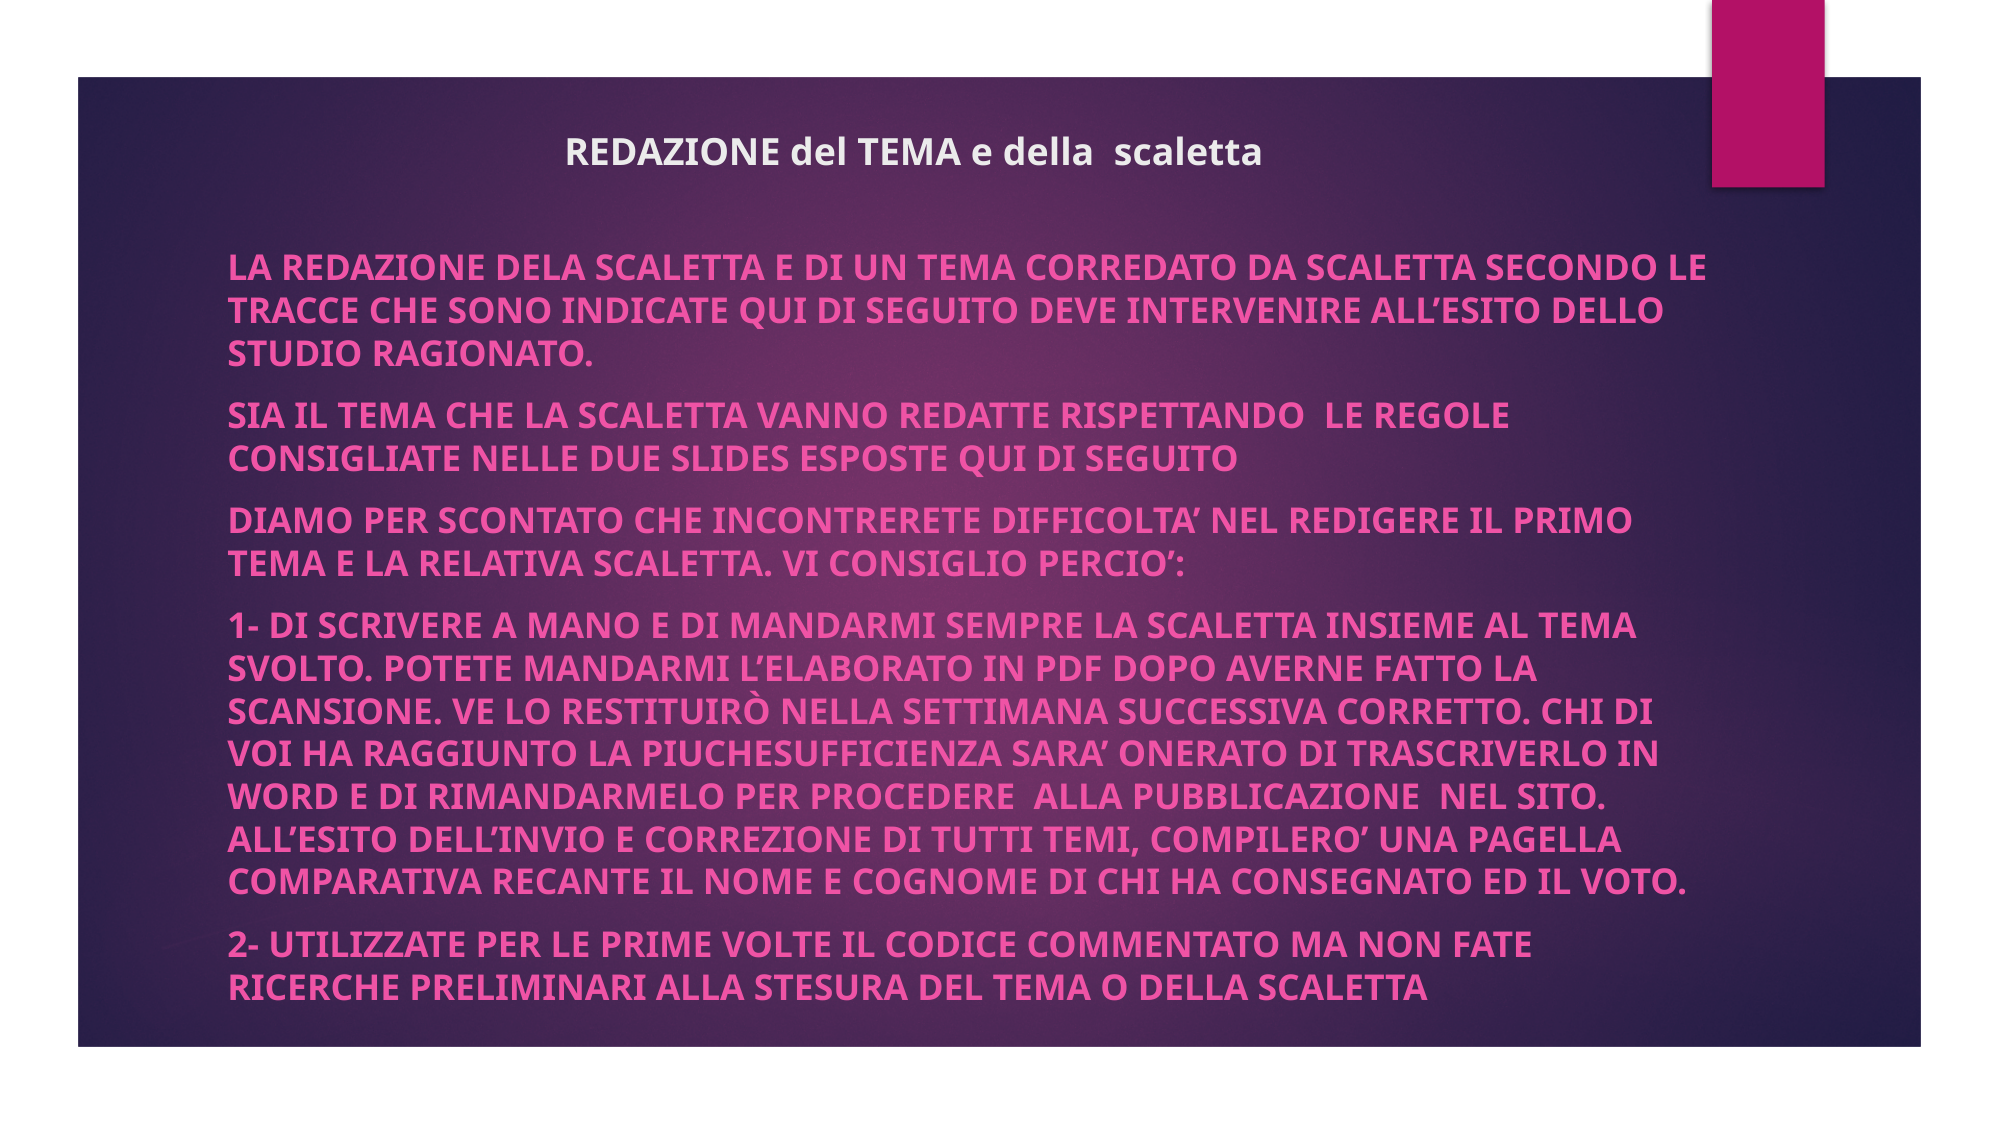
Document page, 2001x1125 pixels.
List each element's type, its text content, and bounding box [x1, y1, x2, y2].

text_box REDAZIONE del TEMA e della scaletta [318, 125, 1501, 181]
title [193, 106, 1638, 278]
subtitle La redazione dela scaletta e di un tema corredato da scaletta secondo le tracce che sono indicate qui di seguito deve intervenire all’esito dello studio ragionato. Sia il tema che la scaletta vanno redatte rispettando le regole consigliate nelle due slides esposte qui di seguito Diamo per scontato che incontrerete difficolta’ nel redigere il primo tema e la relativa scaletta. Vi consiglio percio’: 1- di scrivere a mano E DI MANDARMI sempre la scaletta insieme al tema svolto. Potete mandarmi l’elaborato in pdf dopo averne fatto la scansione. Ve lo restituirò nella settimana successiva corretto. Chi di voi ha raggiunto la piuchesufficienza sara’ onerato di trascriverlo in word e di rimandarmelo per procedere alla pubblicazione nel sito. All’esito dELL’INVIO E CORREZIONE DI tutti temi, compilero’ una pagella comparativa recante il nome e cognome di chi ha consegnato ed il voto. 2- utilizzATE PER LE PRIME VOLTE IL CODICE COMMENTATO MA NON FATE RICERCHE PRELIMINARI ALLA STESURA DEL TEMA O DELLA SCALETTA [212, 237, 1725, 1030]
